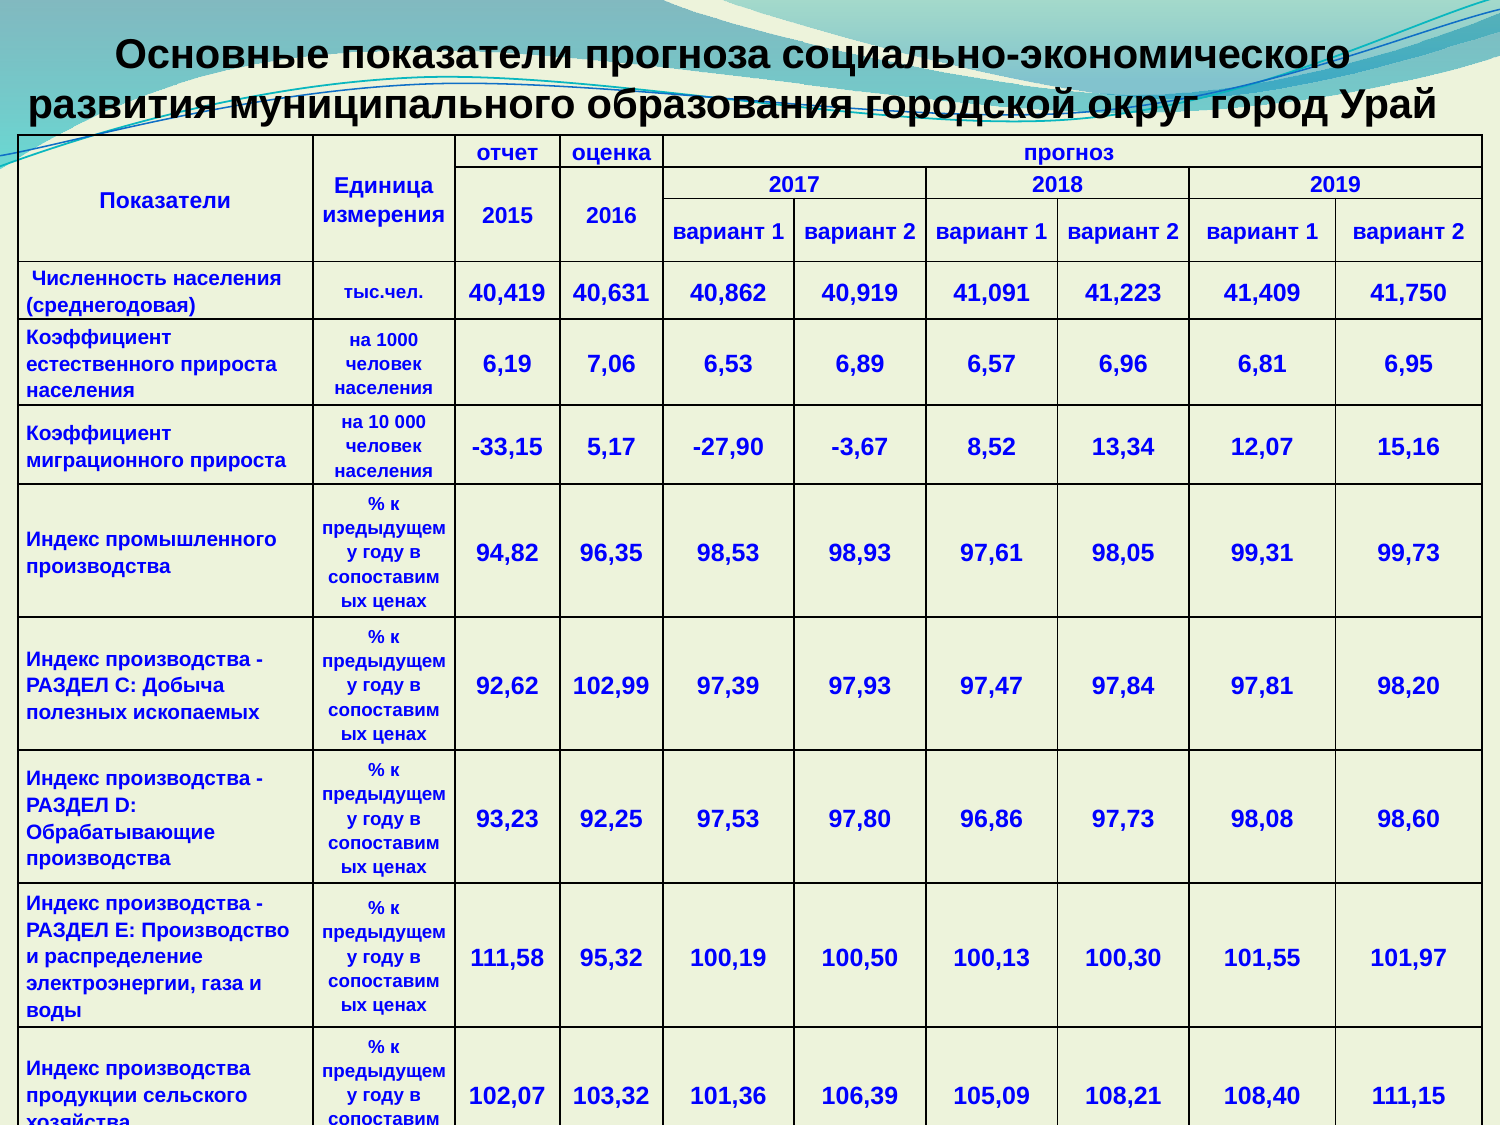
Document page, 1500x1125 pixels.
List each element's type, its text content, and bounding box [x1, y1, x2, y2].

table_cell 2016 [561, 168, 662, 261]
table_cell Коэффициент естественного прироста населения [19, 320, 312, 404]
table_cell 98,93 [795, 485, 925, 616]
table_cell 6,89 [795, 320, 925, 404]
table_cell 40,919 [795, 262, 925, 318]
table_cell -27,90 [664, 406, 793, 483]
table_cell вариант 2 [1058, 199, 1188, 261]
table_cell 6,95 [1336, 320, 1481, 404]
table_cell на 10 000 человек населения [314, 406, 454, 483]
table_cell вариант 2 [1336, 199, 1481, 261]
table_cell 12,07 [1190, 406, 1335, 483]
table_cell 96,35 [561, 485, 662, 616]
table_cell 6,57 [927, 320, 1057, 404]
table_cell 101,36 [664, 1028, 793, 1125]
table_cell 95,32 [561, 884, 662, 1026]
table_cell Индекс промышленного производства [19, 485, 312, 616]
table_cell 111,15 [1336, 1028, 1481, 1125]
table_cell -33,15 [456, 406, 559, 483]
table_cell % к предыдущему году в сопоставимых ценах [314, 1028, 454, 1125]
table_cell 108,40 [1190, 1028, 1335, 1125]
table_cell 7,06 [561, 320, 662, 404]
table_cell 6,53 [664, 320, 793, 404]
table_cell 41,223 [1058, 262, 1188, 318]
table_cell 2017 [664, 168, 925, 198]
table_cell 41,750 [1336, 262, 1481, 318]
table_header прогноз [664, 136, 1481, 166]
table_cell 101,97 [1336, 884, 1481, 1026]
table_header Единица измерения [314, 136, 454, 261]
table_cell 92,62 [456, 618, 559, 749]
table_cell 97,80 [795, 751, 925, 882]
table_cell 98,60 [1336, 751, 1481, 882]
table_cell 97,53 [664, 751, 793, 882]
table_cell вариант 1 [1190, 199, 1335, 261]
table_cell % к предыдущему году в сопоставимых ценах [314, 485, 454, 616]
table_cell % к предыдущему году в сопоставимых ценах [314, 884, 454, 1026]
table_cell 6,81 [1190, 320, 1335, 404]
table_cell 13,34 [1058, 406, 1188, 483]
text_box Основные показатели прогноза социально-экономического развития муниципального образования городской округ город Урай [0, 19, 1465, 134]
table_cell 93,23 [456, 751, 559, 882]
table_cell 98,53 [664, 485, 793, 616]
table_cell 100,19 [664, 884, 793, 1026]
table_cell вариант 2 [795, 199, 925, 261]
table_cell 100,50 [795, 884, 925, 1026]
table_header оценка [561, 136, 662, 166]
table_cell 99,73 [1336, 485, 1481, 616]
table_cell 100,30 [1058, 884, 1188, 1026]
table_cell 94,82 [456, 485, 559, 616]
table_cell Индекс производства продукции сельского хозяйства [19, 1028, 312, 1125]
table_cell вариант 1 [927, 199, 1057, 261]
table_cell 6,19 [456, 320, 559, 404]
table_cell % к предыдущему году в сопоставимых ценах [314, 751, 454, 882]
table_cell 96,86 [927, 751, 1057, 882]
table_cell 6,96 [1058, 320, 1188, 404]
table_cell Численность населения (среднегодовая) [19, 262, 312, 318]
table_cell 5,17 [561, 406, 662, 483]
table_cell 97,84 [1058, 618, 1188, 749]
table_cell 15,16 [1336, 406, 1481, 483]
table_header отчет [456, 136, 559, 166]
table_cell Индекс производства - РАЗДЕЛ E: Производство и распределение электроэнергии, газа и воды [19, 884, 312, 1026]
table_cell 101,55 [1190, 884, 1335, 1026]
table_cell 108,21 [1058, 1028, 1188, 1125]
table_cell 2015 [456, 168, 559, 261]
table_cell 41,091 [927, 262, 1057, 318]
table_cell 103,32 [561, 1028, 662, 1125]
table_cell 100,13 [927, 884, 1057, 1026]
table_cell 97,81 [1190, 618, 1335, 749]
table_cell % к предыдущему году в сопоставимых ценах [314, 618, 454, 749]
table_cell 106,39 [795, 1028, 925, 1125]
table_cell 97,47 [927, 618, 1057, 749]
table_cell 2019 [1190, 168, 1481, 198]
table_cell вариант 1 [664, 199, 793, 261]
table_cell Коэффициент миграционного прироста [19, 406, 312, 483]
table_cell 98,08 [1190, 751, 1335, 882]
table_cell 8,52 [927, 406, 1057, 483]
table_cell 99,31 [1190, 485, 1335, 616]
table_cell на 1000 человек населения [314, 320, 454, 404]
table_cell 40,631 [561, 262, 662, 318]
table_cell 102,99 [561, 618, 662, 749]
table_cell 97,39 [664, 618, 793, 749]
table_cell тыс.чел. [314, 262, 454, 318]
table_cell 98,20 [1336, 618, 1481, 749]
table_cell 97,73 [1058, 751, 1188, 882]
table_cell Индекс производства - РАЗДЕЛ C: Добыча полезных ископаемых [19, 618, 312, 749]
table_cell 111,58 [456, 884, 559, 1026]
table_cell 2018 [927, 168, 1188, 198]
table_cell Индекс производства - РАЗДЕЛ D: Обрабатывающие производства [19, 751, 312, 882]
table_header Показатели [19, 136, 312, 261]
table_cell 97,93 [795, 618, 925, 749]
table_cell 40,862 [664, 262, 793, 318]
table_cell 97,61 [927, 485, 1057, 616]
table_cell -3,67 [795, 406, 925, 483]
table_cell 92,25 [561, 751, 662, 882]
table_cell 41,409 [1190, 262, 1335, 318]
table_cell 98,05 [1058, 485, 1188, 616]
table_cell 105,09 [927, 1028, 1057, 1125]
table_cell 102,07 [456, 1028, 559, 1125]
table_cell 40,419 [456, 262, 559, 318]
